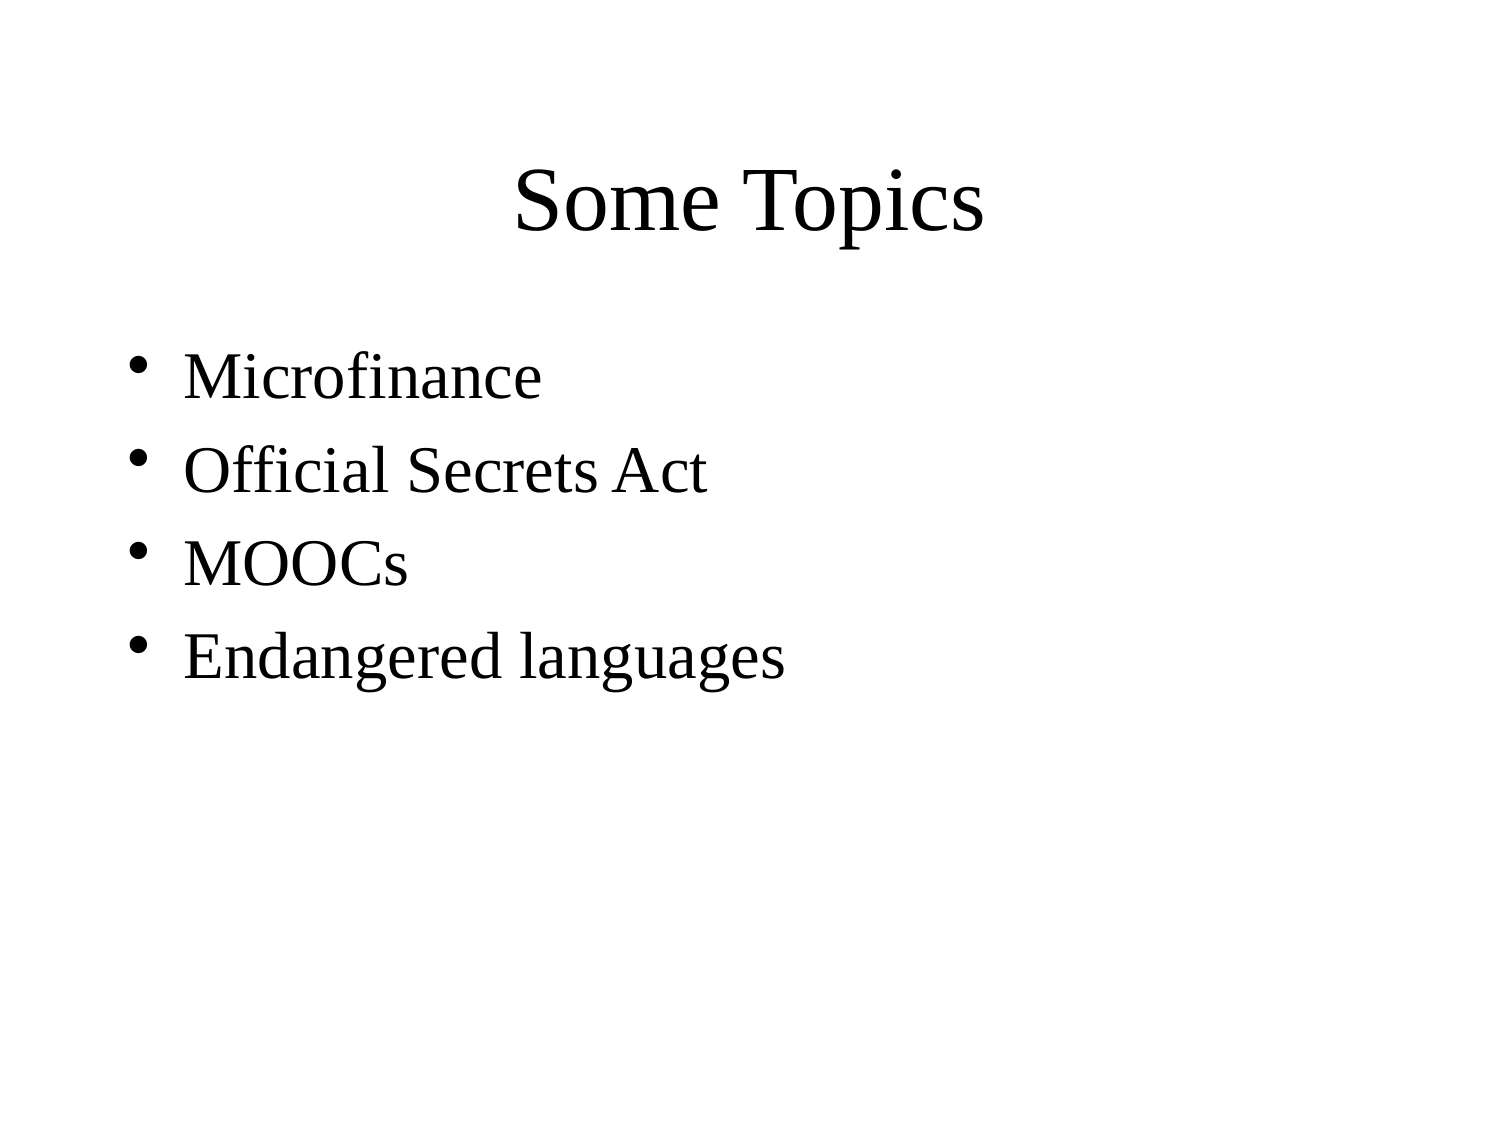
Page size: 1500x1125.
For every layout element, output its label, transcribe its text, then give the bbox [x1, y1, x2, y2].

title Some Topics [111, 99, 1388, 288]
list Microfinance Official Secrets Act MOOCs Endangered languages [111, 324, 1388, 1001]
